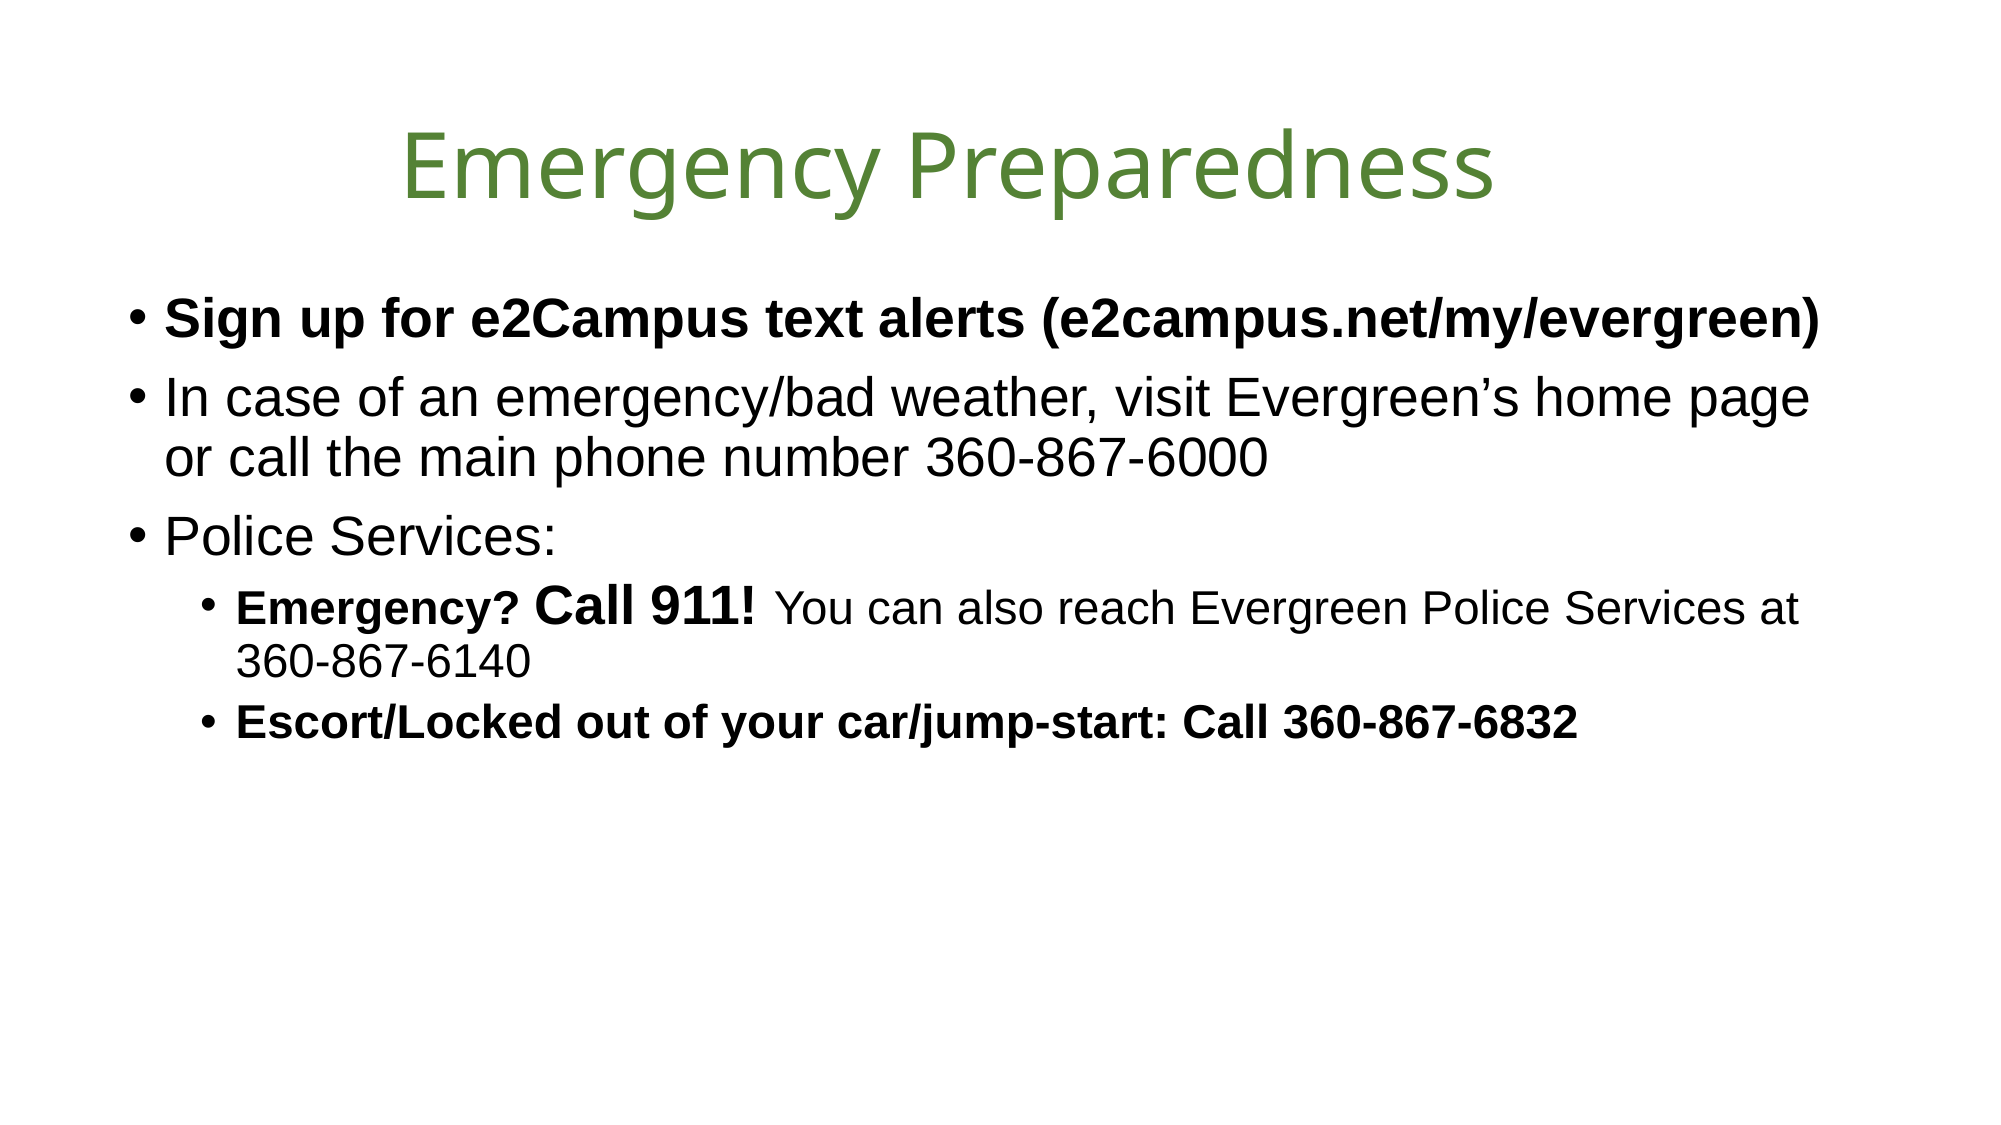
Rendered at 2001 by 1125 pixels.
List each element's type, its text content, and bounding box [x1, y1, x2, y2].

list Sign up for e2Campus text alerts (e2campus.net/my/evergreen) In case of an emergency/bad weather, visit Evergreen’s home page or call the main phone number 360-867-6000 Police Services: Emergency? Call 911! You can also reach Evergreen Police Services at 360-867-6140 Escort/Locked out of your car/jump-start: Call 360-867-6832 [113, 281, 1839, 800]
title Emergency Preparedness [0, 59, 2000, 278]
